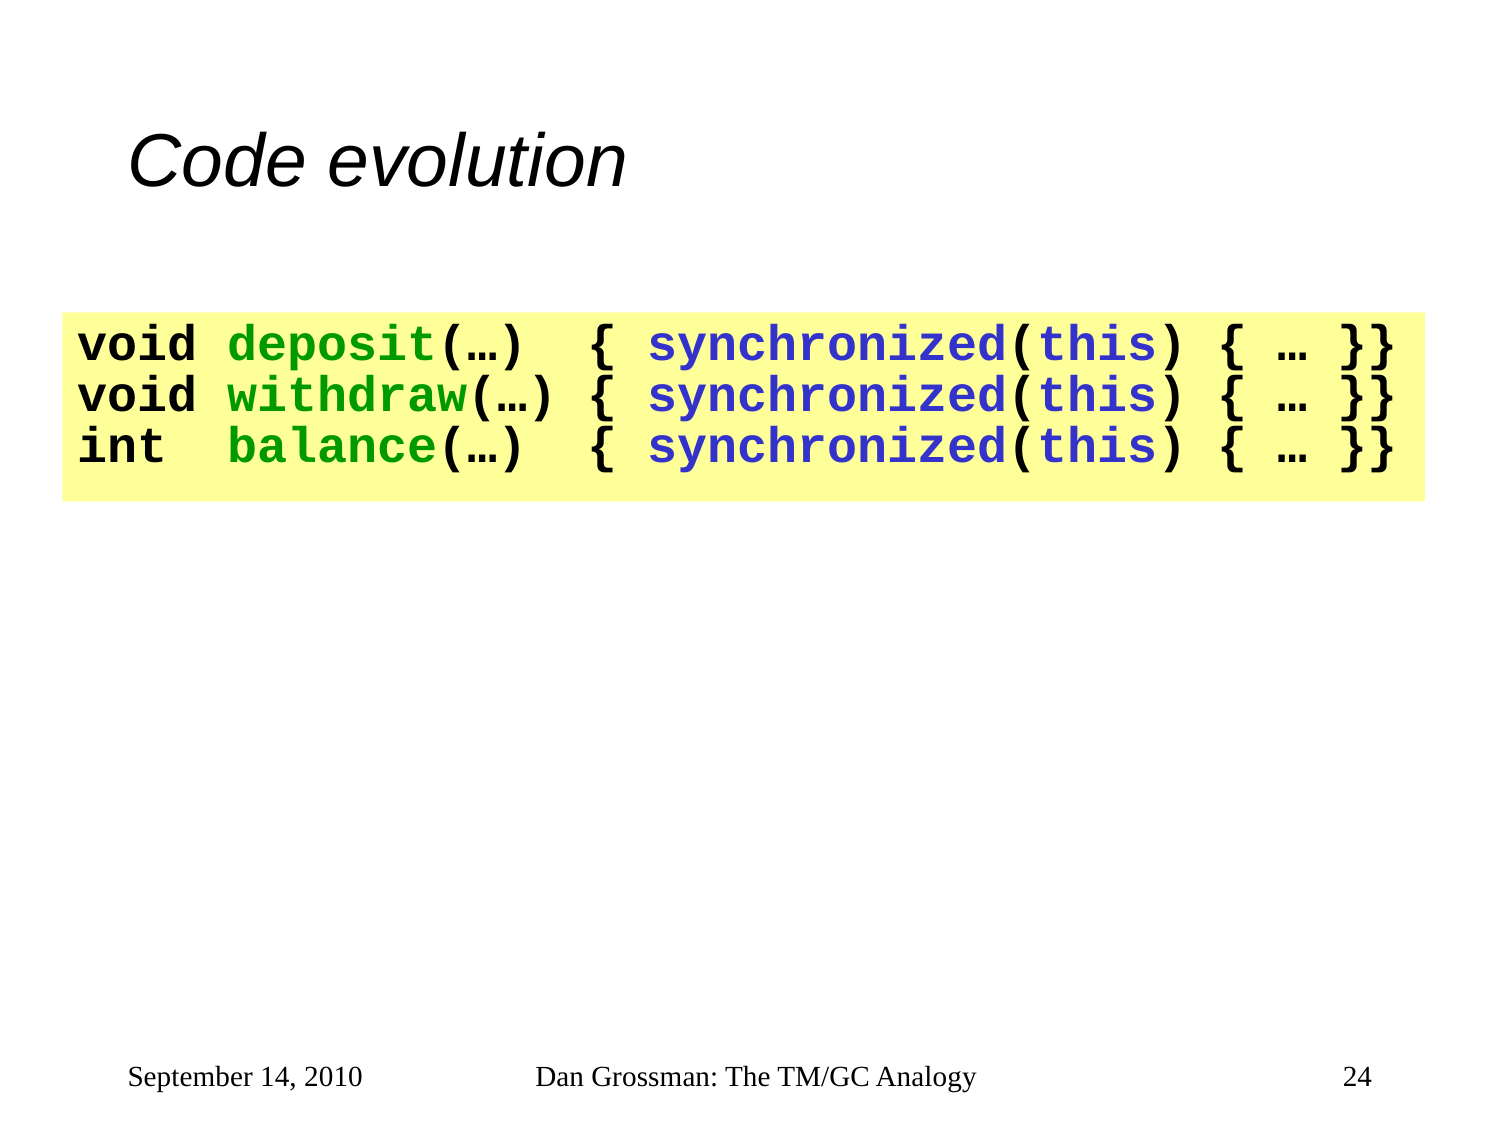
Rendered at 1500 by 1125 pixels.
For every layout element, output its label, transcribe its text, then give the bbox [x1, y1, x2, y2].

slide_number 24 [1074, 1049, 1388, 1125]
text_box void deposit(…) { synchronized(this) { … }} void withdraw(…) { synchronized(this) { … }} int balance(…) { synchronized(this) { … }} [62, 312, 1425, 502]
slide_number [112, 1049, 426, 1125]
footer Dan Grossman: The TM/GC Analogy [474, 1049, 1038, 1125]
title Code evolution [112, 62, 1388, 251]
